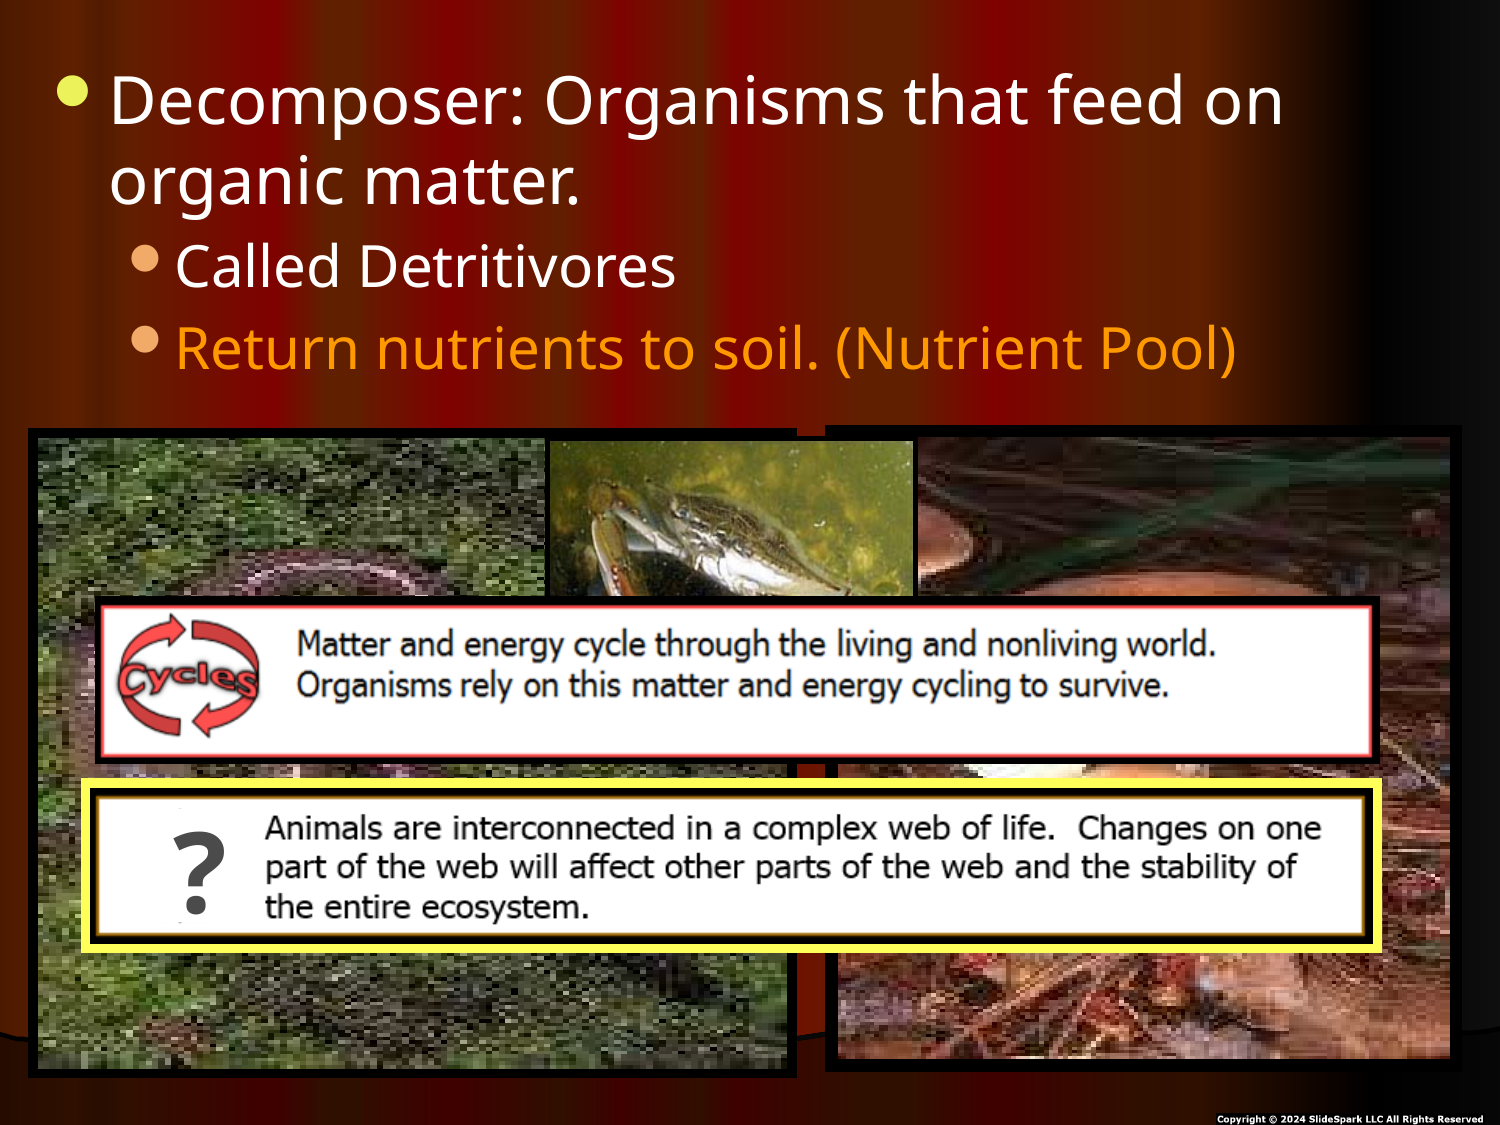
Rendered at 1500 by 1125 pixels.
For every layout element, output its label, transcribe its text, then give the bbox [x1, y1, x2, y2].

picture [1216, 1113, 1486, 1125]
list Decomposer: Organisms that feed on organic matter. Called Detritivores Return nutrients to soil. (Nutrient Pool) [37, 49, 1426, 436]
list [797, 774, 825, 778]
picture [37, 437, 1451, 1069]
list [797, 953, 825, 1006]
